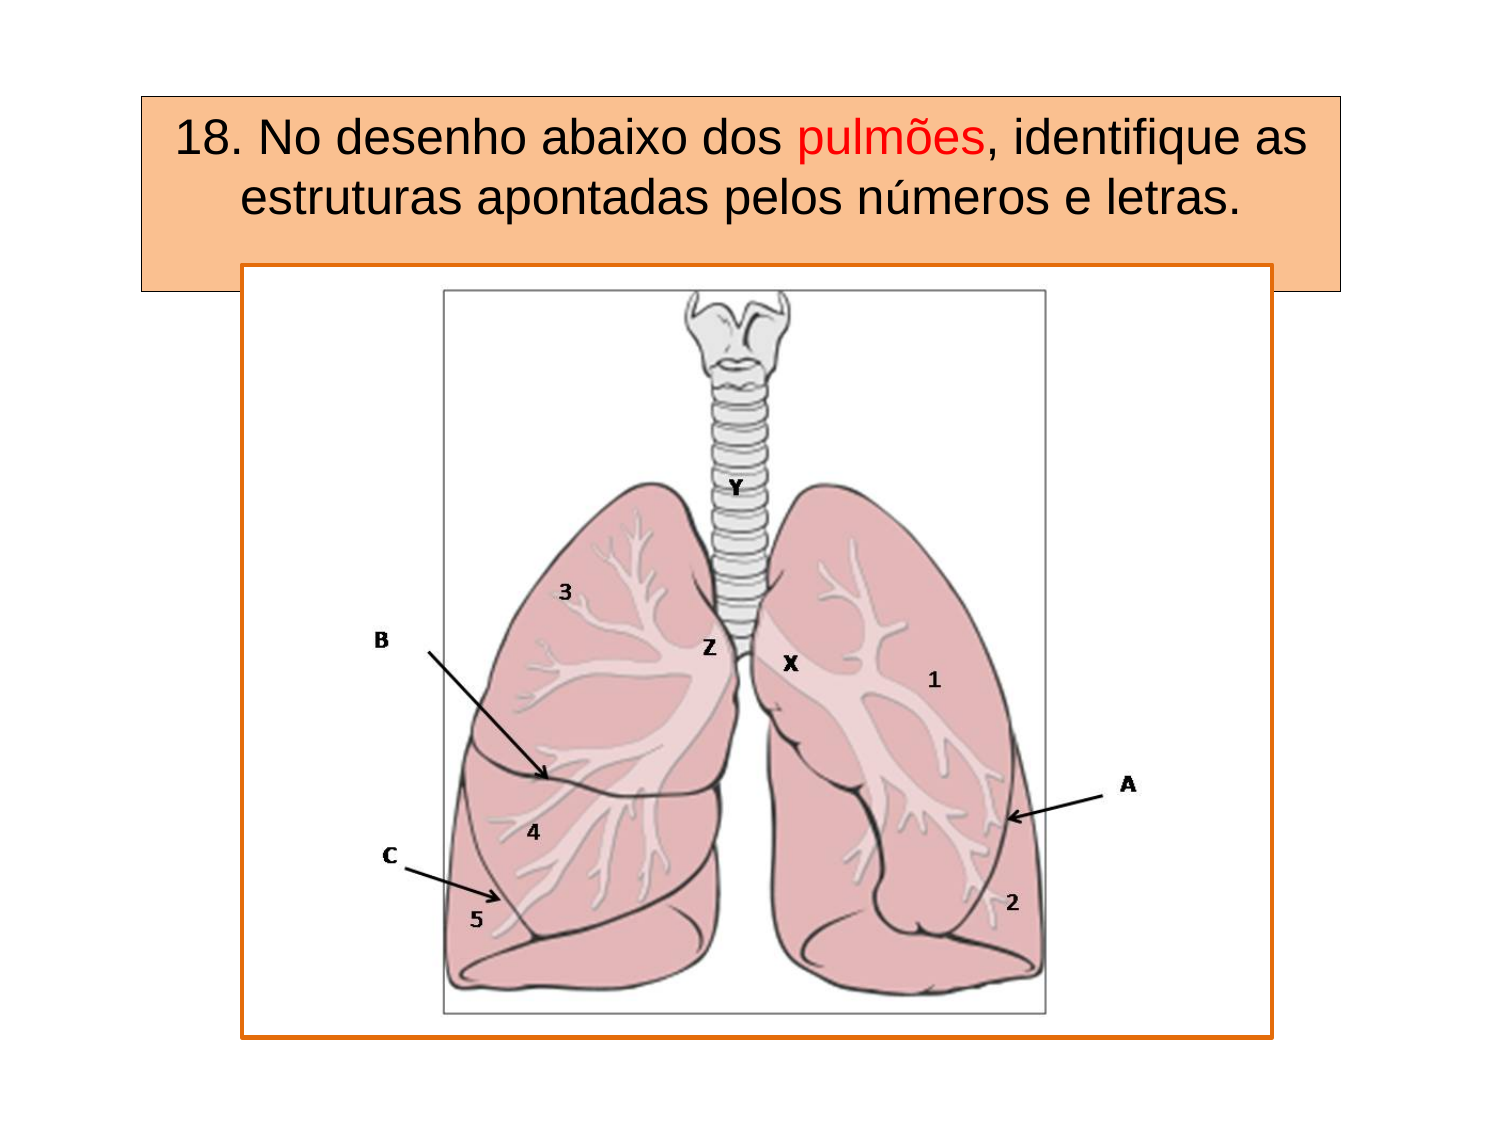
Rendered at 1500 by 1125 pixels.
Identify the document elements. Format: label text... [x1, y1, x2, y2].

picture [243, 266, 1270, 1036]
text_box 18. No desenho abaixo dos pulmões, identifique as estruturas apontadas pelos números e letras. [141, 96, 1341, 292]
